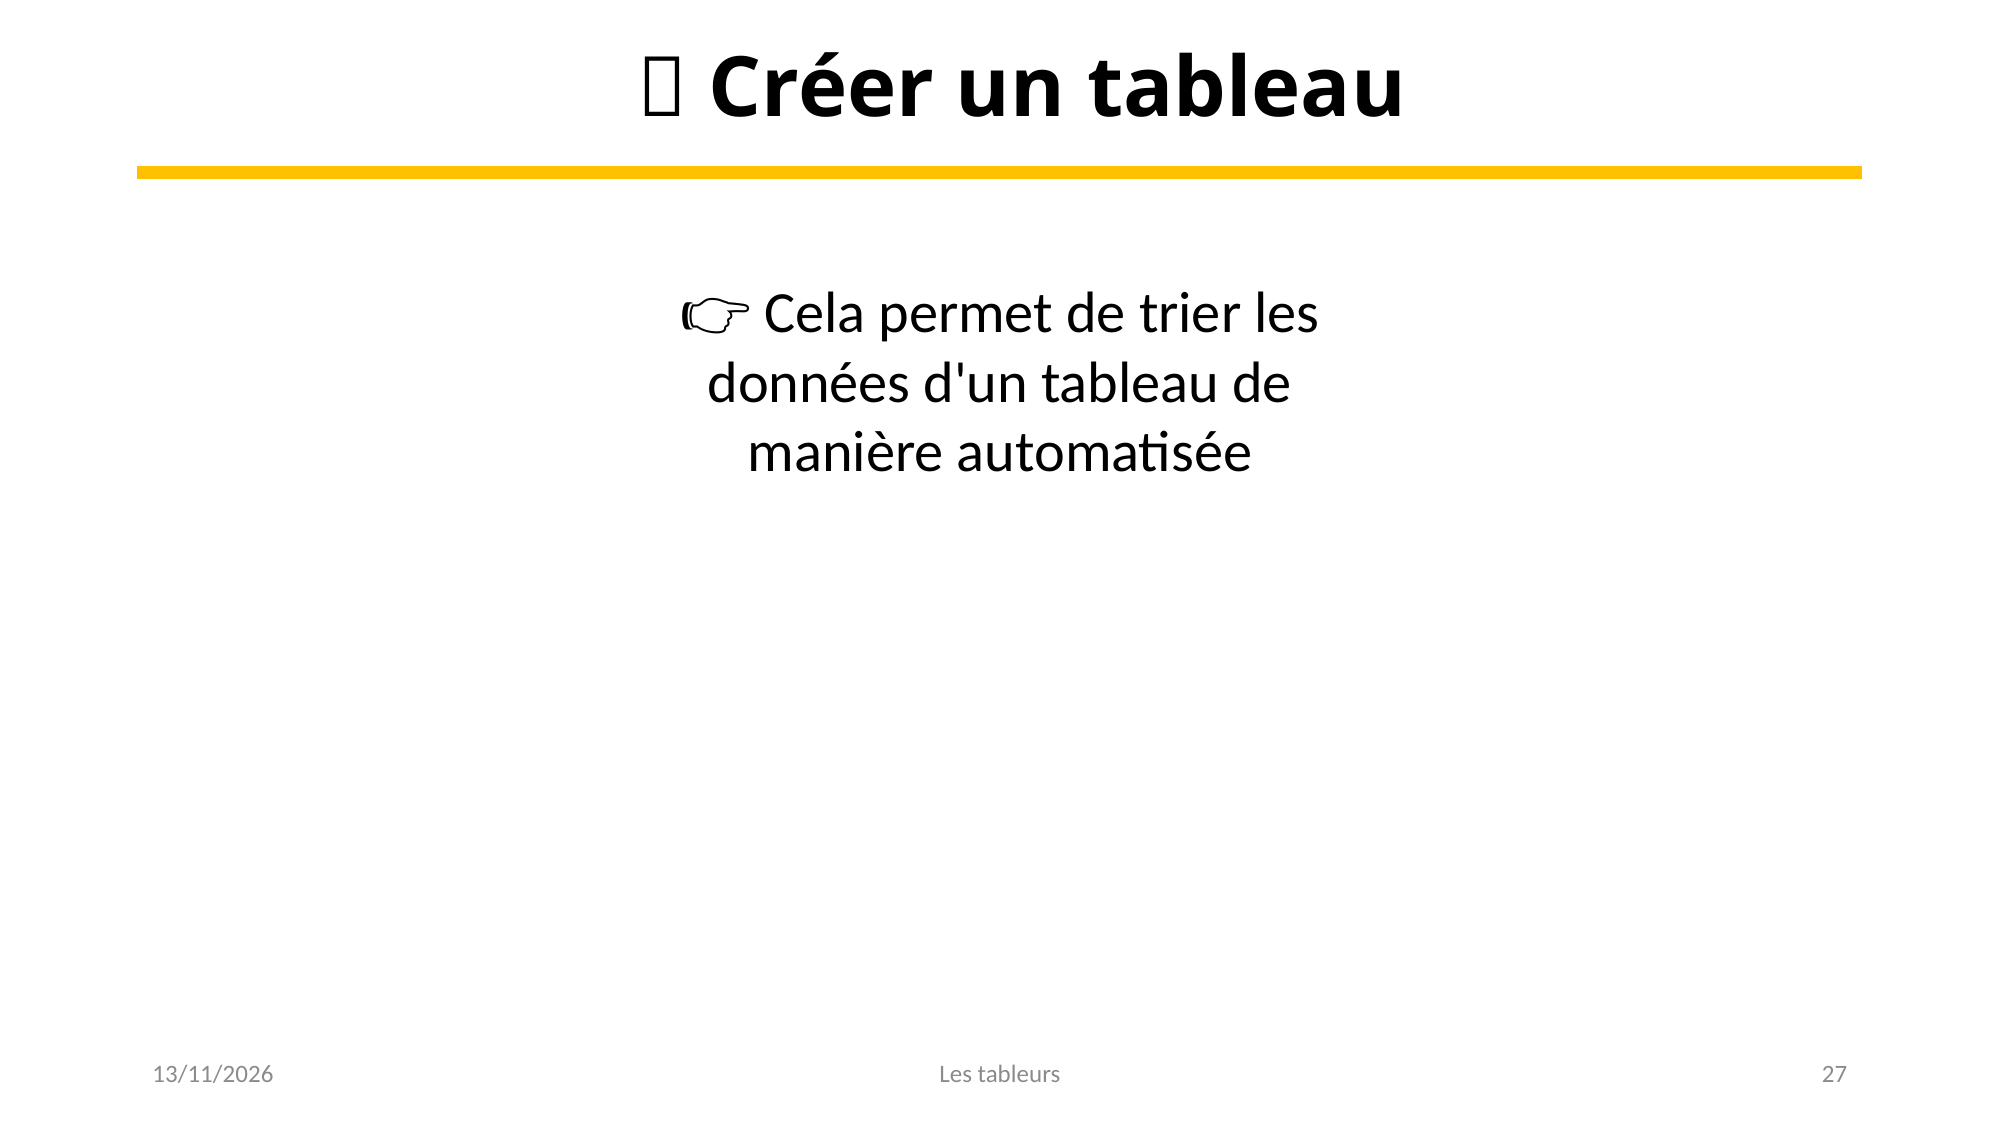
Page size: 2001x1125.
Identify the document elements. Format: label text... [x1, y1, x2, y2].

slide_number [137, 1042, 588, 1103]
text_box 👉 Cela permet de trier les données d'un tableau de manière automatisée [629, 266, 1371, 561]
slide_number 27 [1412, 1042, 1863, 1103]
footer Les tableurs [662, 1042, 1338, 1103]
text_box 📅 Créer un tableau [159, 0, 1885, 199]
